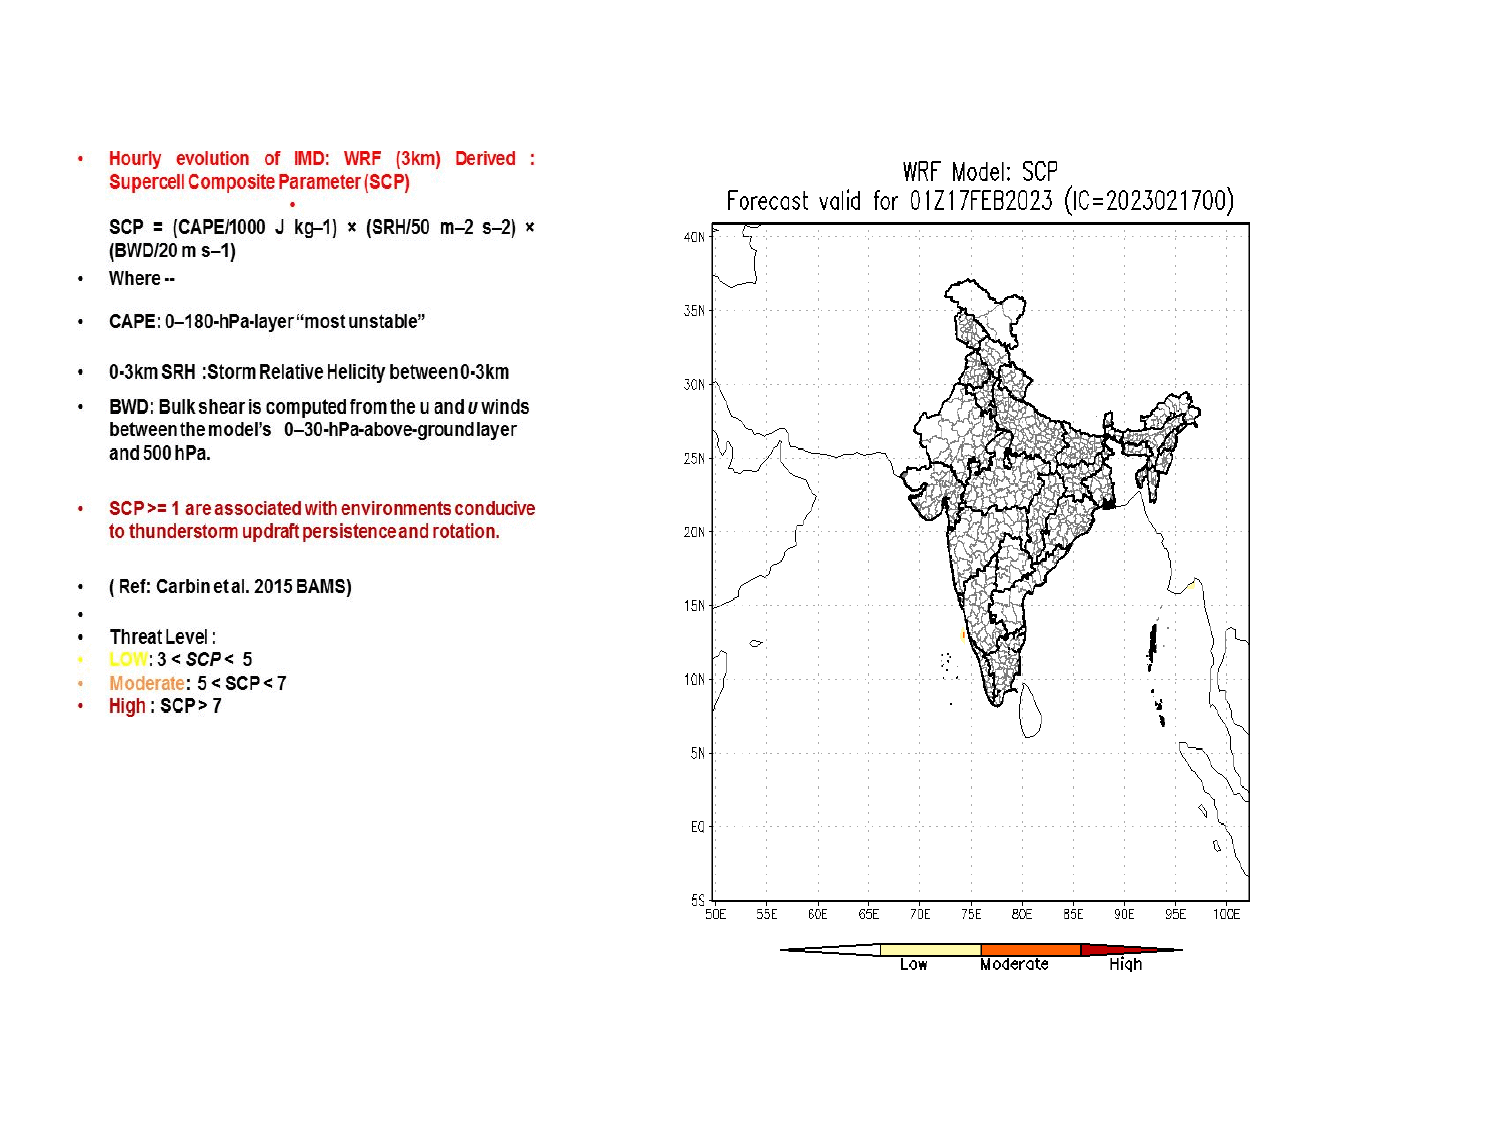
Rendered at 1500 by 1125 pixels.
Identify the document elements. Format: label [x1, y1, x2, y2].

picture [74, 149, 1426, 976]
